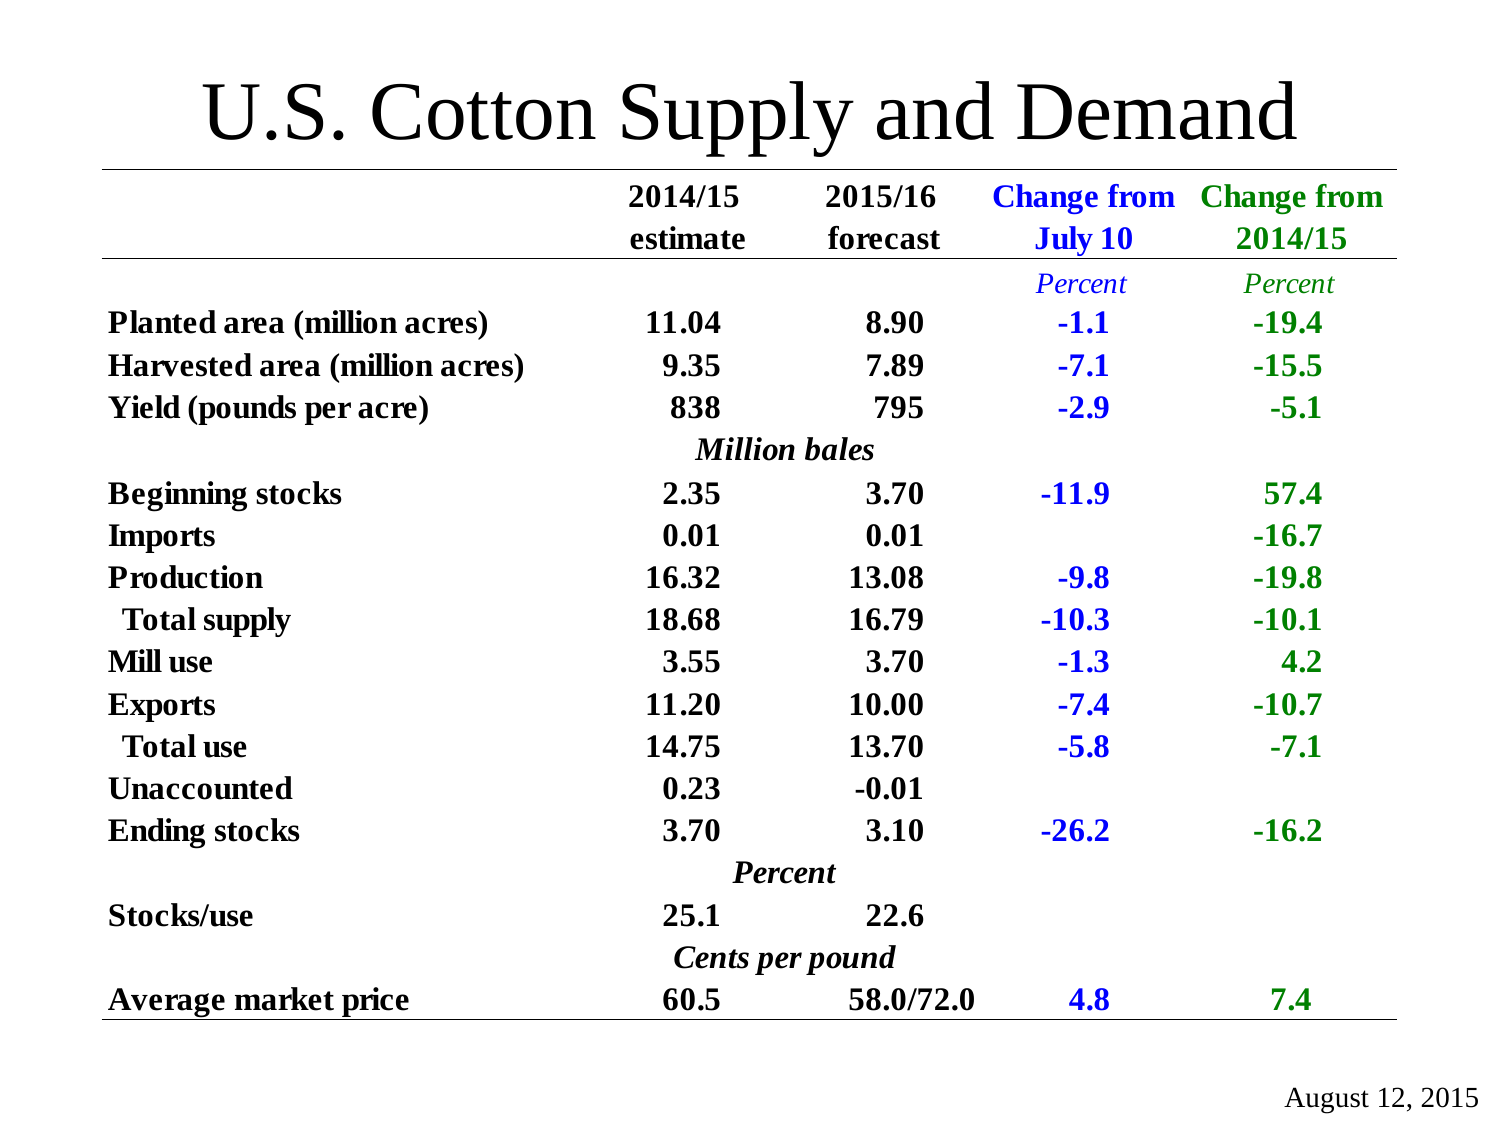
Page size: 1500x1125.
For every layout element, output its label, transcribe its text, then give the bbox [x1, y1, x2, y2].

footer August 12, 2015 [1019, 1046, 1495, 1122]
title U.S. Cotton Supply and Demand [112, 12, 1388, 167]
picture [101, 168, 1399, 1023]
